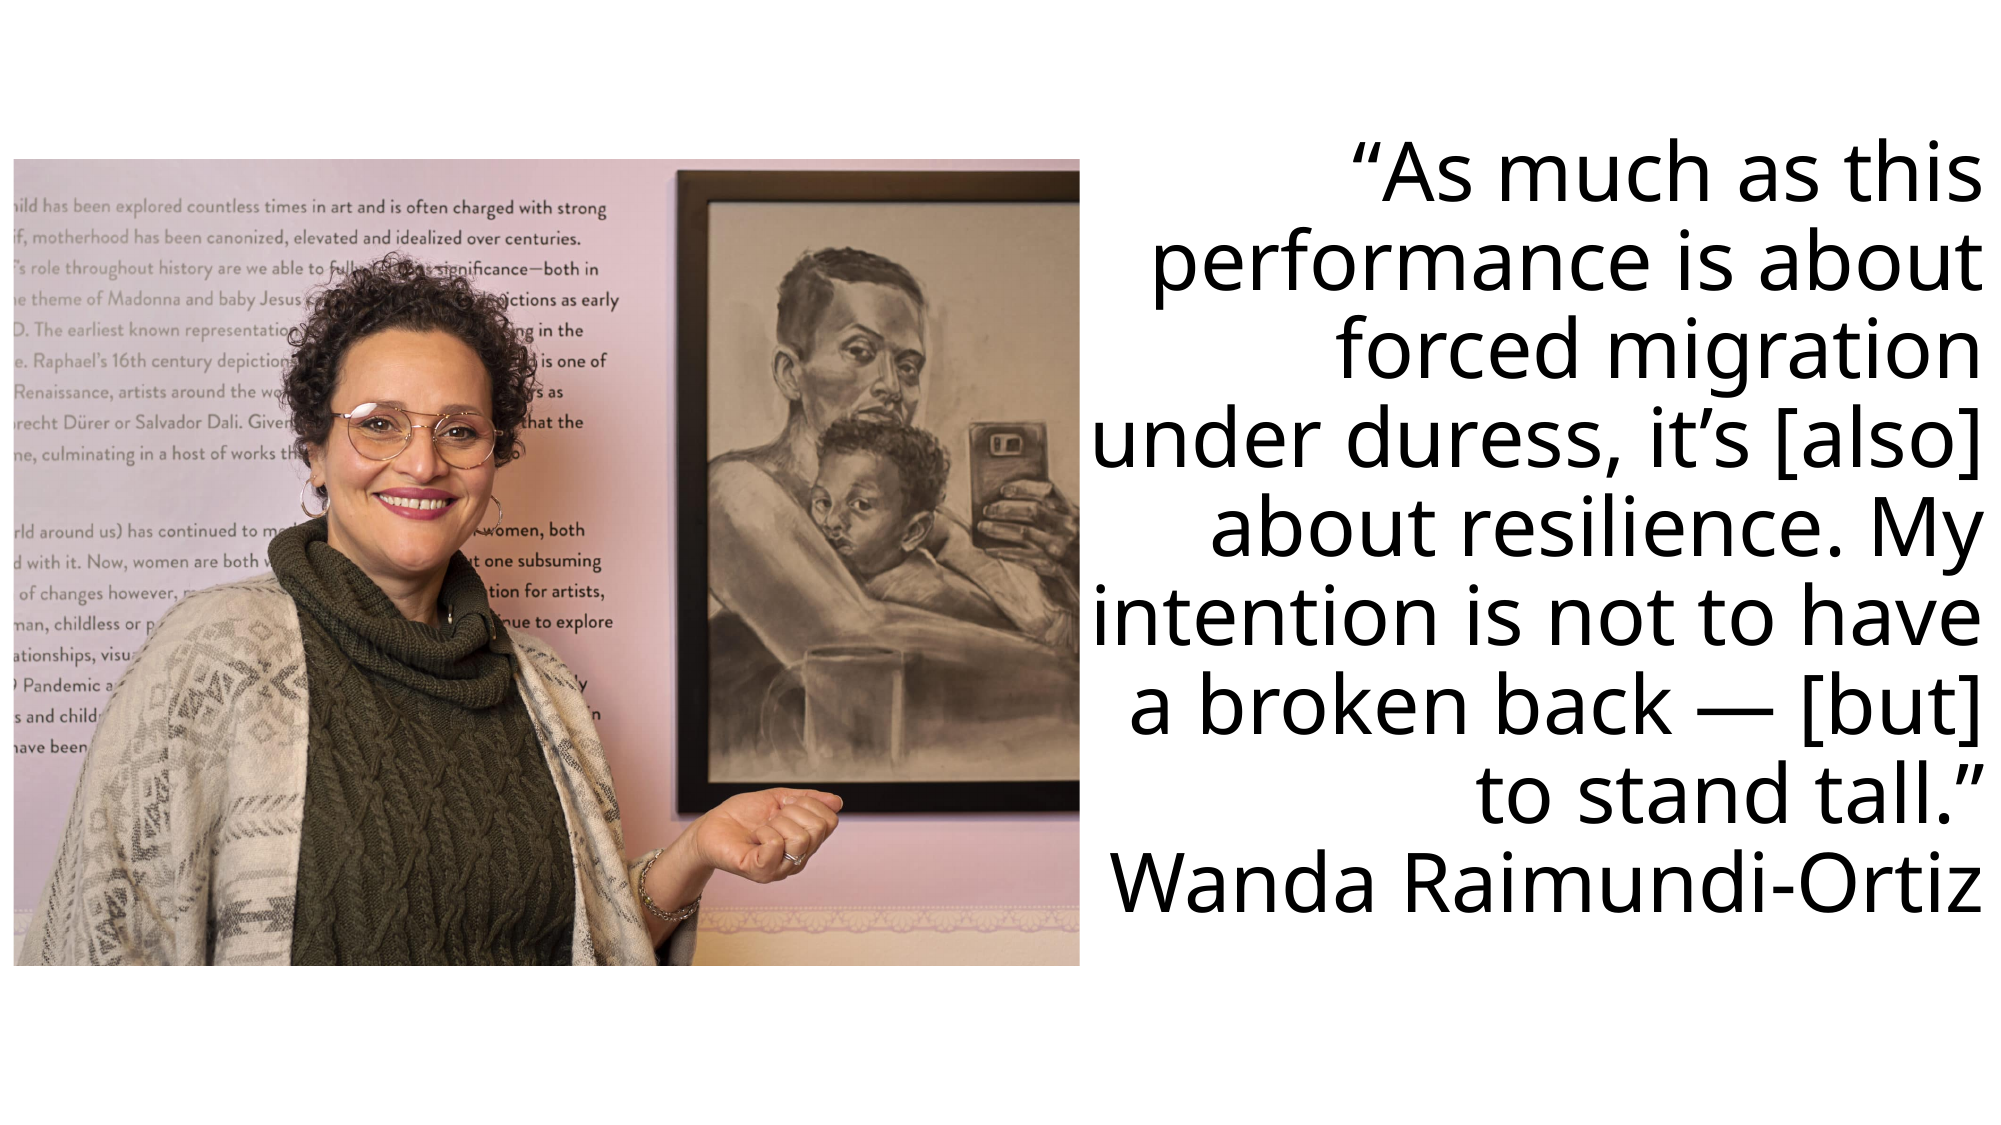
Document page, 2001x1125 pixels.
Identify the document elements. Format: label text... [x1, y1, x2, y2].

title “As much as this performance is about forced migration under duress, it’s [also] about resilience. My intention is not to have a broken back — [but] to stand tall.” Wanda Raimundi-Ortiz [1066, 118, 2000, 938]
picture [13, 159, 1080, 966]
